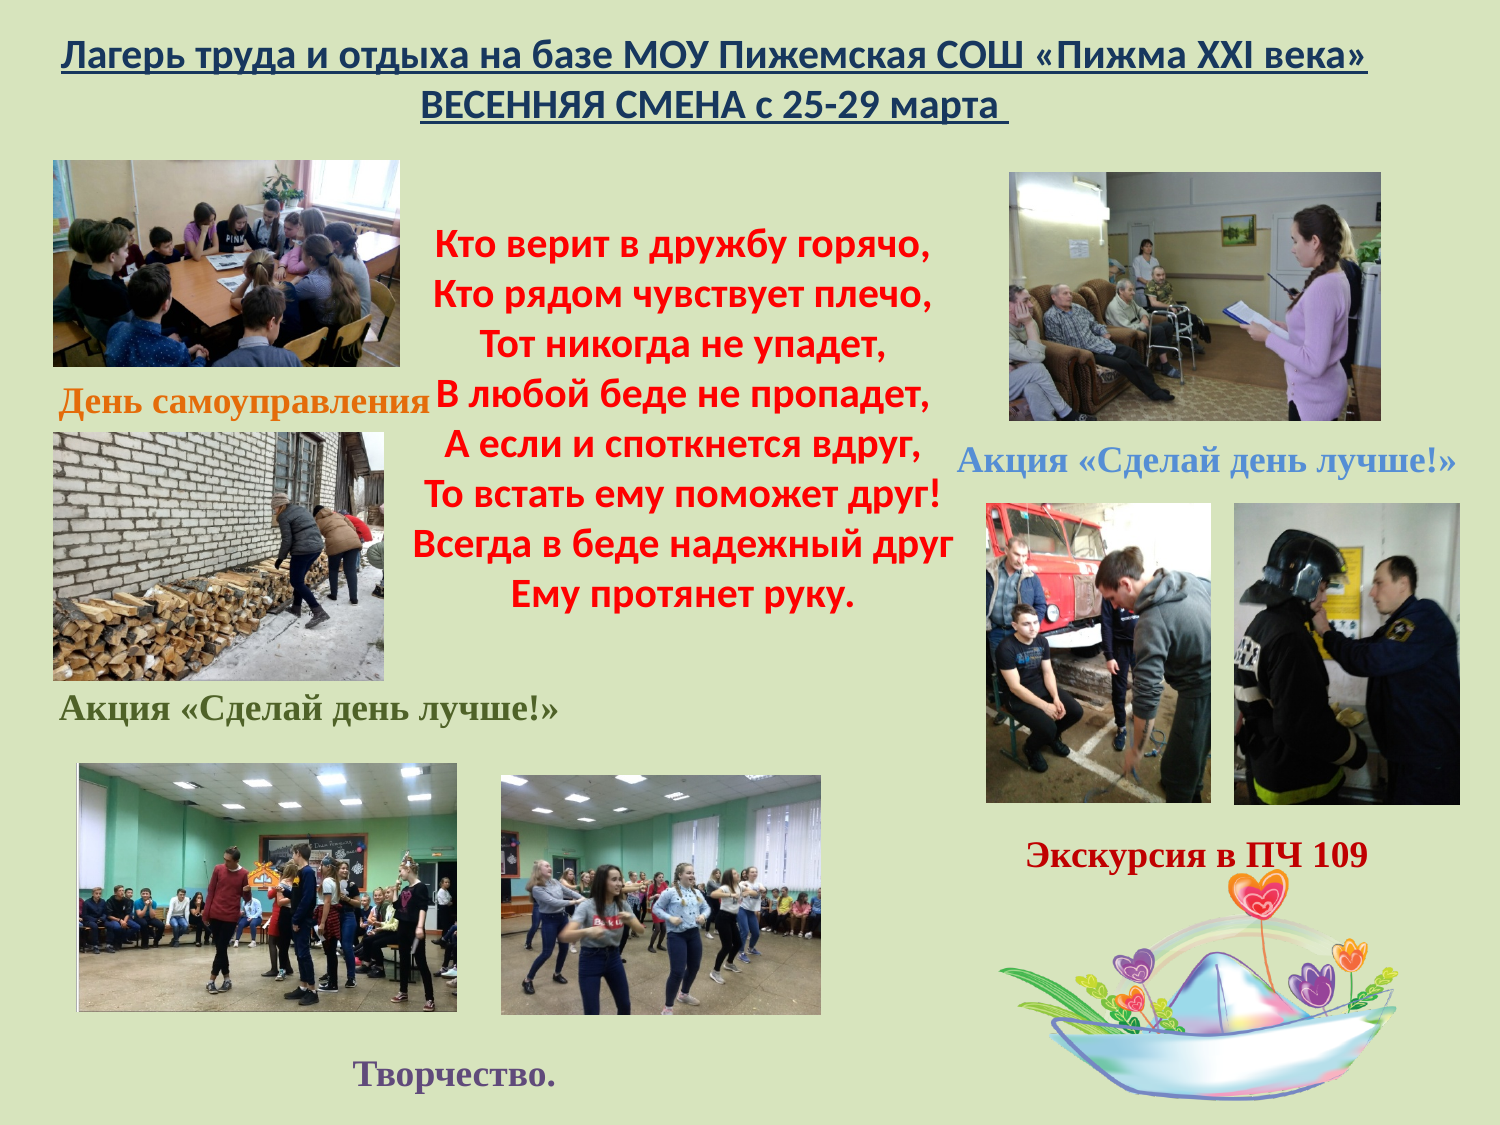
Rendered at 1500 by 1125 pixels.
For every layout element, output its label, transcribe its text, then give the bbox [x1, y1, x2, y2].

picture [501, 774, 822, 1015]
picture [76, 762, 457, 1012]
picture [52, 432, 385, 681]
text_box Акция «Сделай день лучше!» [44, 668, 575, 736]
picture [997, 869, 1400, 1101]
picture [1009, 172, 1381, 421]
text_box Лагерь труда и отдыха на базе МОУ Пижемская СОШ «Пижма XXI века» ВЕСЕННЯЯ СМЕНА с 25-29 марта [17, 19, 1412, 134]
text_box Творчество. [337, 1034, 572, 1102]
picture [985, 503, 1211, 803]
text_box День самоуправления [43, 361, 397, 429]
picture [52, 160, 400, 367]
picture [1234, 503, 1461, 805]
text_box Кто верит в дружбу горячо, Кто рядом чувствует плечо, Тот никогда не упадет, В любой беде не пропадет, А если и споткнется вдруг, То встать ему поможет друг! Всегда в беде надежный друг Ему протянет руку. [397, 208, 979, 668]
text_box Акция «Сделай день лучше!» [979, 420, 1476, 488]
text_box Экскурсия в ПЧ 109 [1009, 822, 1447, 883]
